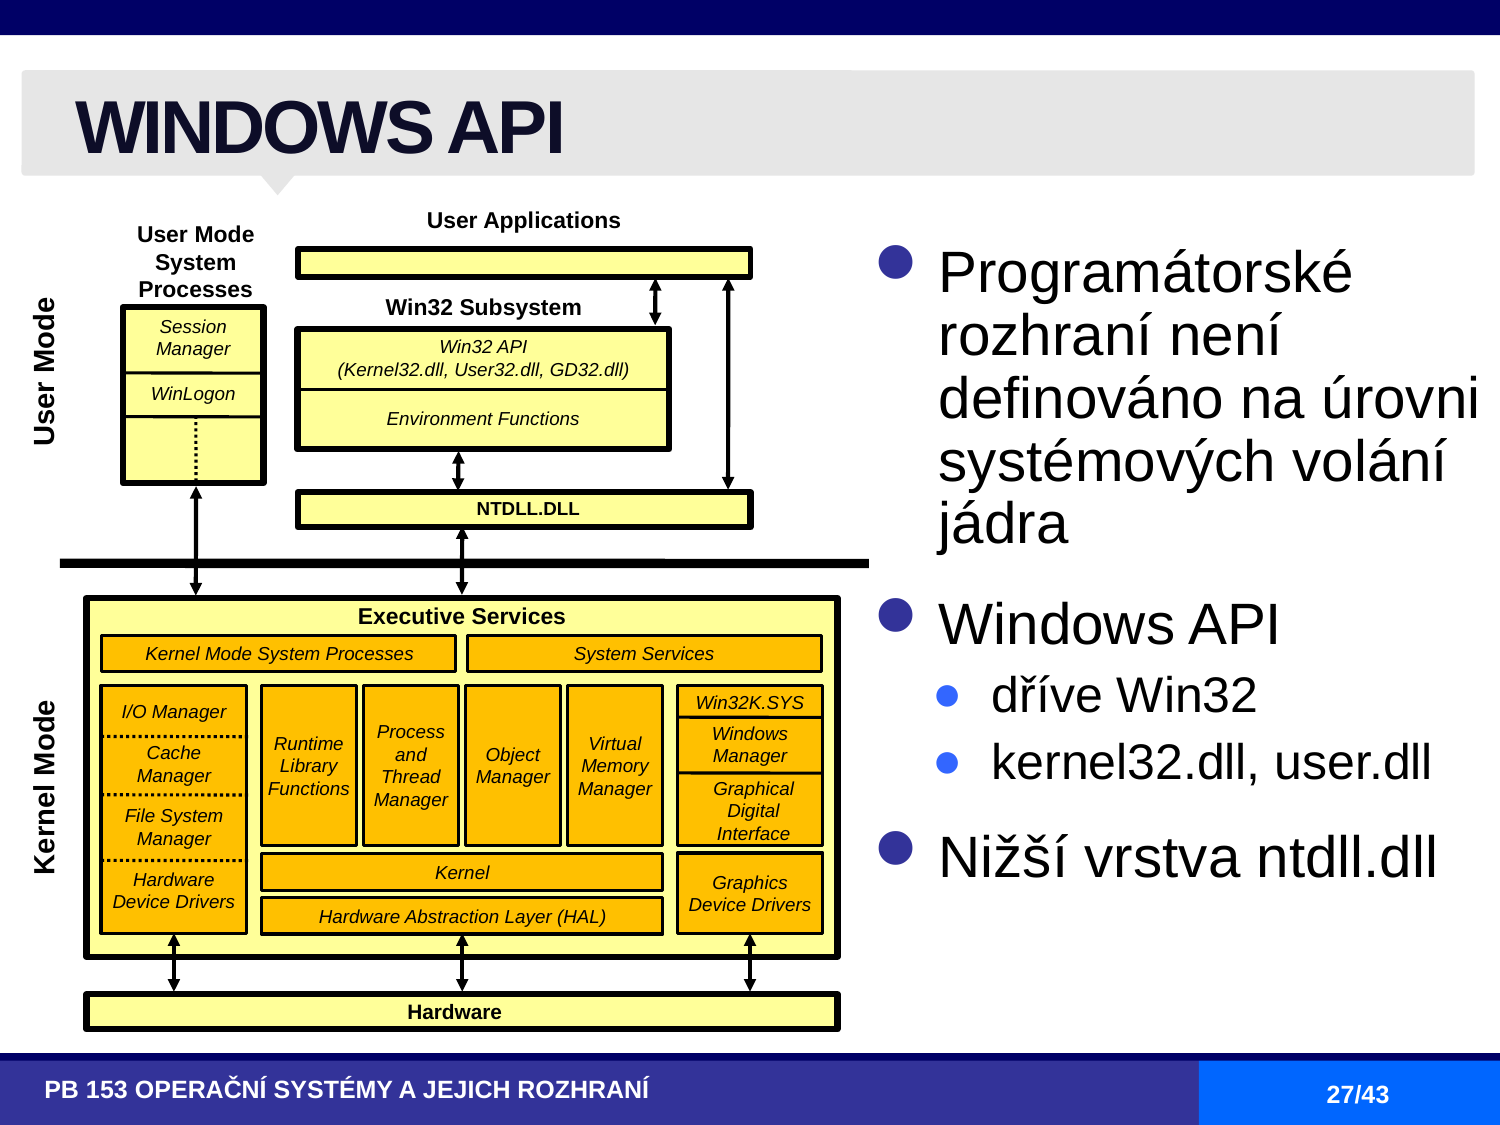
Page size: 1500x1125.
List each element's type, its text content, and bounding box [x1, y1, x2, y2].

text_box [677, 923, 823, 934]
text_box [86, 597, 838, 957]
footer PB 153 OPERAČNÍ SYSTÉMY A JEJICH ROZHRANÍ [29, 1065, 1200, 1125]
text_box [86, 994, 272, 1030]
text_box Process and Thread Manager [356, 712, 466, 818]
text_box Graphical Digital Interface [691, 781, 816, 851]
text_box Hardware Abstraction Layer (HAL) [276, 896, 649, 935]
title WINDOWS API [74, 44, 1471, 209]
text_box Kernel [371, 853, 554, 891]
text_box System Services [553, 634, 736, 672]
text_box Executive Services [297, 594, 626, 637]
text_box [297, 248, 751, 277]
text_box [465, 685, 561, 735]
text_box Kernel Mode [17, 684, 68, 890]
text_box [444, 635, 456, 672]
text_box User Mode System Processes [108, 212, 284, 310]
text_box [816, 779, 823, 846]
list Programátorské rozhraní není definováno na úrovni systémových volání jádra Windows API dříve Win32 kernel32.dll, user.dll Nižší vrstva ntdll.dll [858, 234, 1500, 957]
text_box Object Manager [458, 735, 560, 796]
text_box Graphics Device Drivers [669, 862, 831, 923]
text_box [677, 853, 823, 862]
text_box [261, 897, 276, 935]
text_box User Mode [17, 282, 68, 462]
text_box Win32K.SYS [677, 683, 823, 713]
text_box [261, 853, 371, 891]
text_box [101, 685, 247, 692]
text_box [567, 807, 663, 846]
text_box [465, 796, 561, 846]
text_box NTDLL.DLL [350, 489, 707, 527]
text_box Windows Manager [677, 723, 823, 772]
text_box [567, 685, 663, 723]
text_box User Applications [344, 197, 704, 241]
text_box [736, 635, 822, 672]
text_box Virtual Memory Manager [560, 723, 670, 807]
text_box [122, 310, 264, 484]
text_box Hardware Device Drivers [93, 860, 255, 921]
text_box Kernel Mode System Processes [115, 634, 444, 672]
text_box [464, 492, 751, 528]
text_box [261, 807, 357, 846]
text_box [649, 897, 663, 935]
text_box [297, 396, 670, 450]
text_box [554, 853, 663, 891]
text_box [467, 635, 553, 672]
text_box Win32 API (Kernel32.dll, User32.dll, GD32.dll) [298, 327, 668, 388]
text_box [677, 780, 691, 846]
text_box I/O Manager [101, 692, 247, 730]
text_box Win32 Subsystem [319, 285, 648, 328]
text_box [363, 818, 459, 846]
text_box WinLogon [123, 377, 263, 412]
text_box [261, 685, 357, 723]
text_box Runtime Library Functions [246, 723, 356, 807]
text_box Session Manager [131, 310, 256, 367]
text_box [637, 994, 838, 1030]
text_box File System Manager [101, 801, 247, 857]
text_box Cache Manager [101, 743, 247, 793]
text_box [297, 492, 461, 528]
text_box [363, 685, 459, 712]
text_box Environment Functions [319, 399, 648, 437]
text_box [101, 921, 247, 934]
text_box Hardware [272, 991, 637, 1032]
text_box [101, 635, 115, 672]
